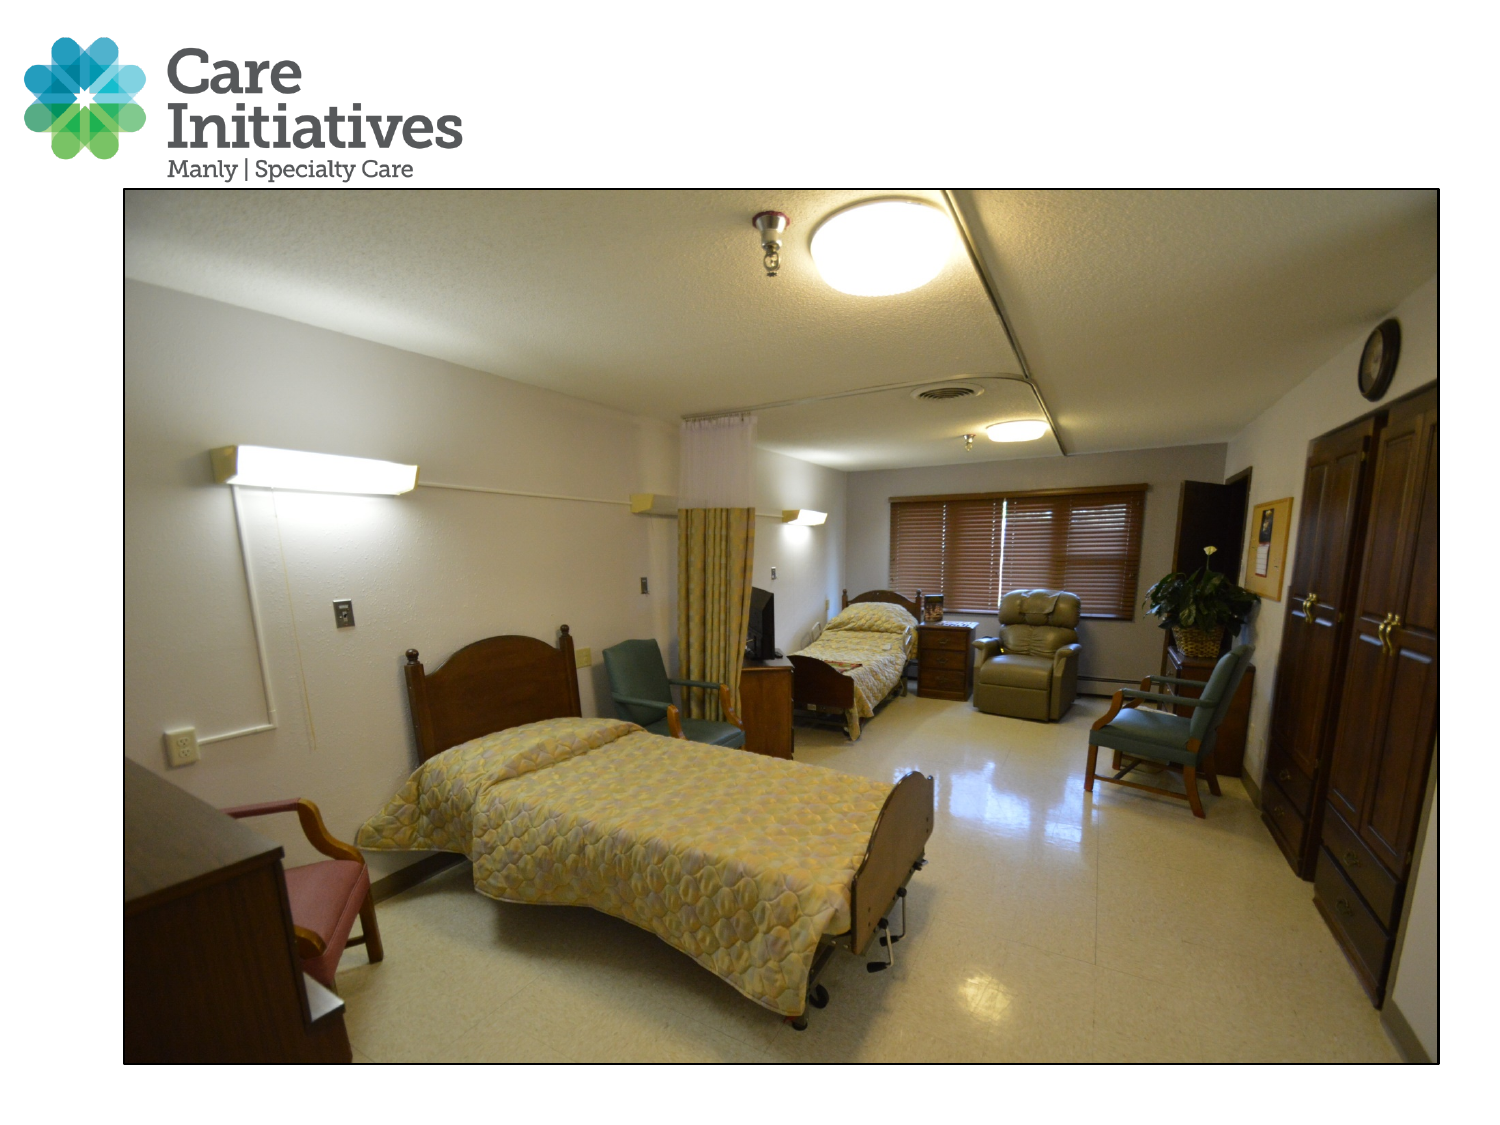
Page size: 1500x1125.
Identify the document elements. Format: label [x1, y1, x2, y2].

picture [12, 24, 1438, 1064]
